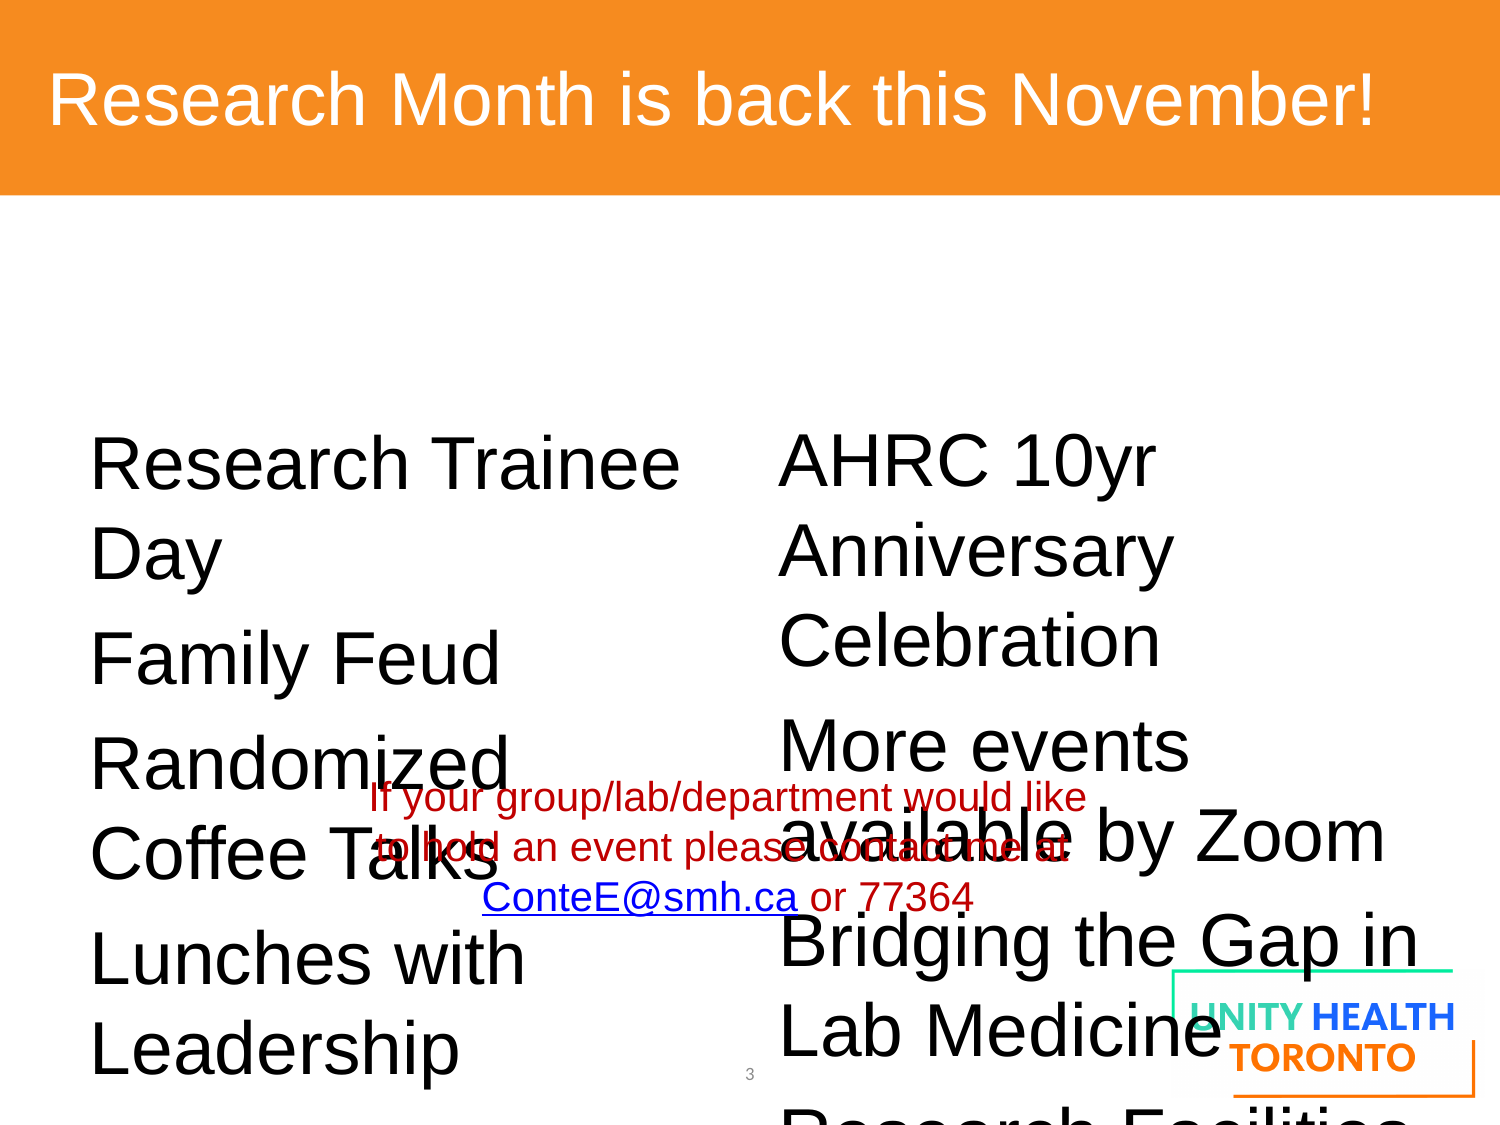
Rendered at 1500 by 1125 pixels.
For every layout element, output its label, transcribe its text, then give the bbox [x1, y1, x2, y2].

list Research Month is back this November! [36, 45, 1432, 150]
picture [1171, 969, 1485, 1098]
text_box If your group/lab/department would like to hold an event please contact me at ConteE@smh.ca or 77364 [346, 762, 1110, 928]
list What’s New AHRC 10yr Anniversary Celebration More events available by Zoom Bridging the Gap in Lab Medicine Research Facilities Week MAP Art Exhibit [763, 234, 1456, 1069]
slide_number 3 [581, 1069, 919, 1103]
list Bring Back Popular Events Research Trainee Day Family Feud Randomized Coffee Talks Lunches with Leadership IPBR Event Keenan Open House Angels Den [75, 237, 767, 1072]
